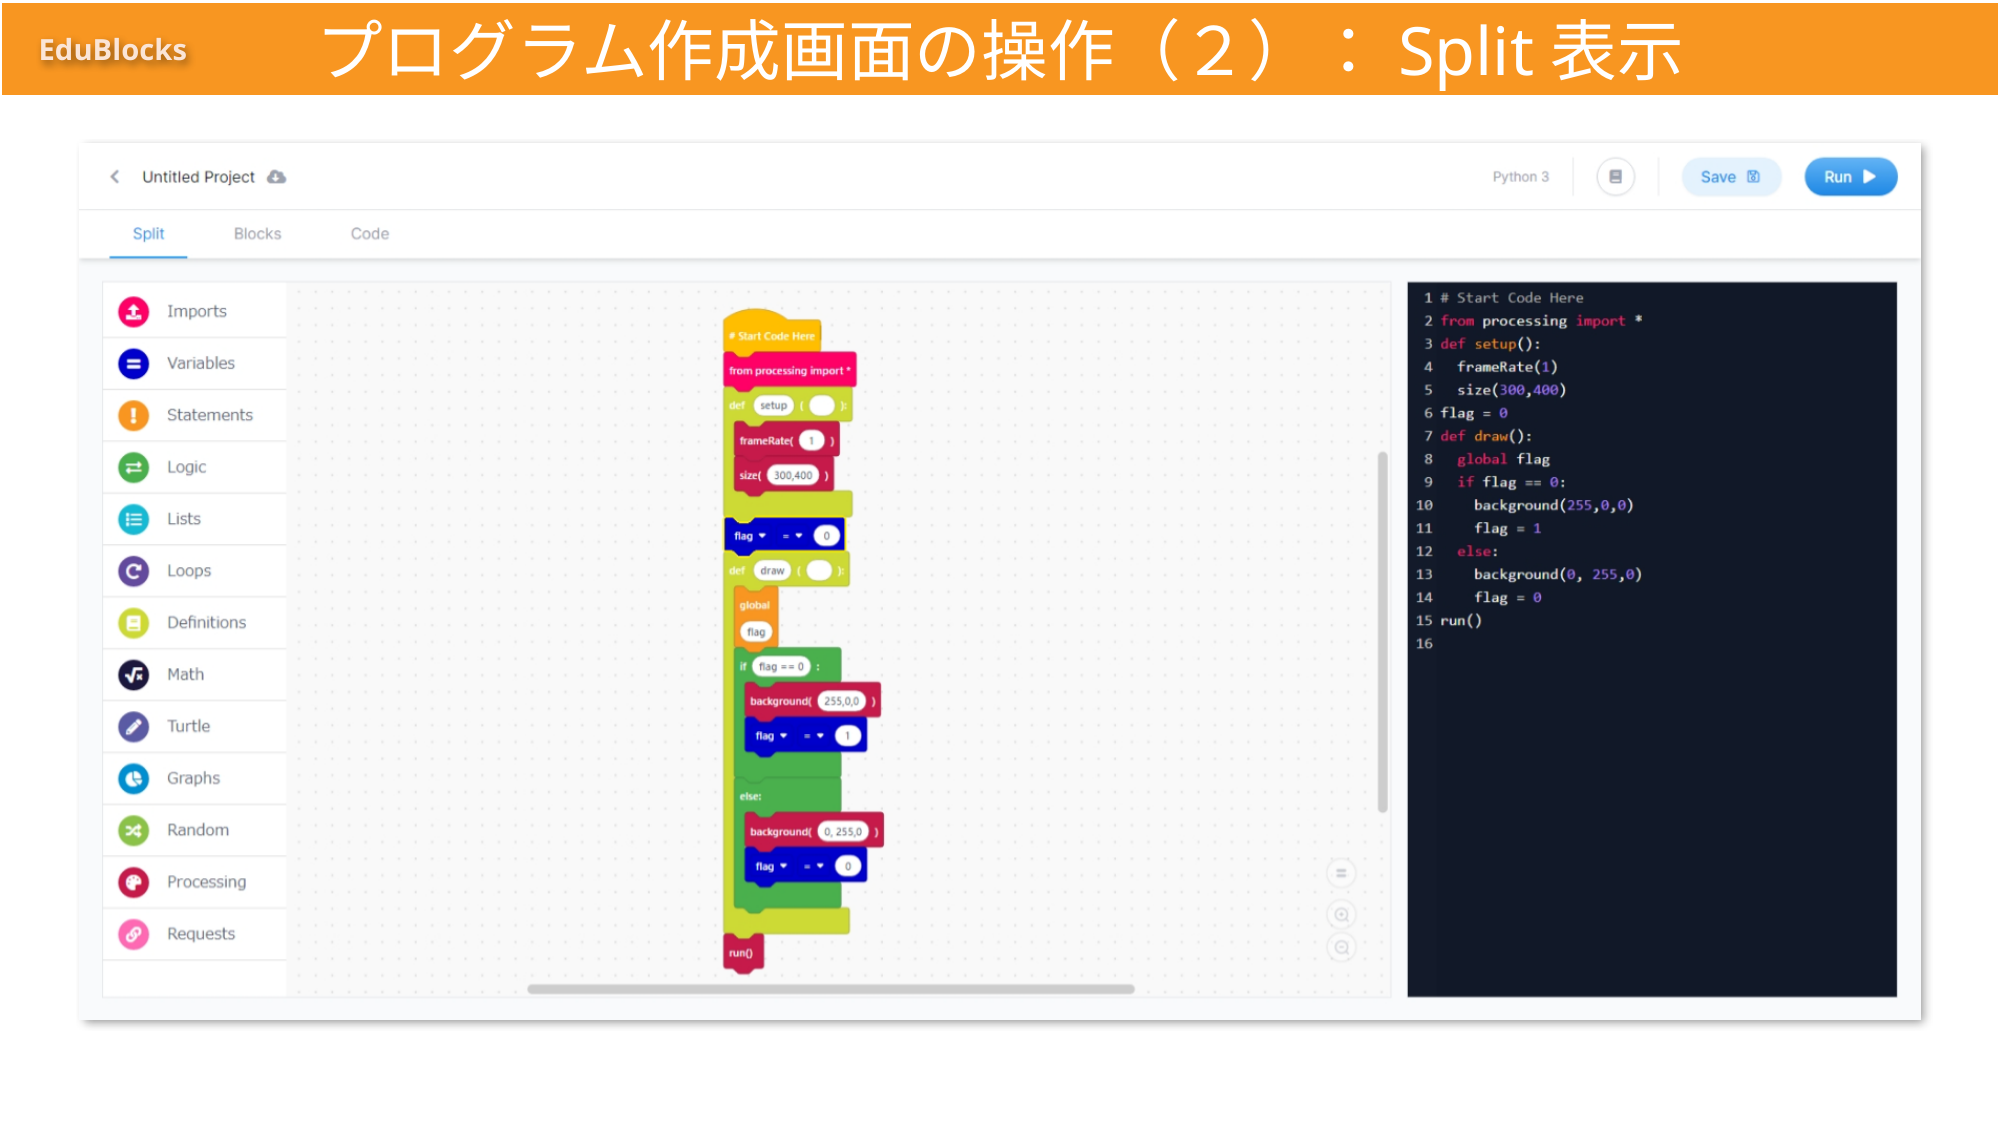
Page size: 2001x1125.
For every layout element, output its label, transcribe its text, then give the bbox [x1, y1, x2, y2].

picture [79, 143, 1921, 1020]
text_box EduBlocks [19, 24, 207, 74]
text_box プログラム作成画面の操作（２）：Split表示 [0, 0, 2000, 98]
